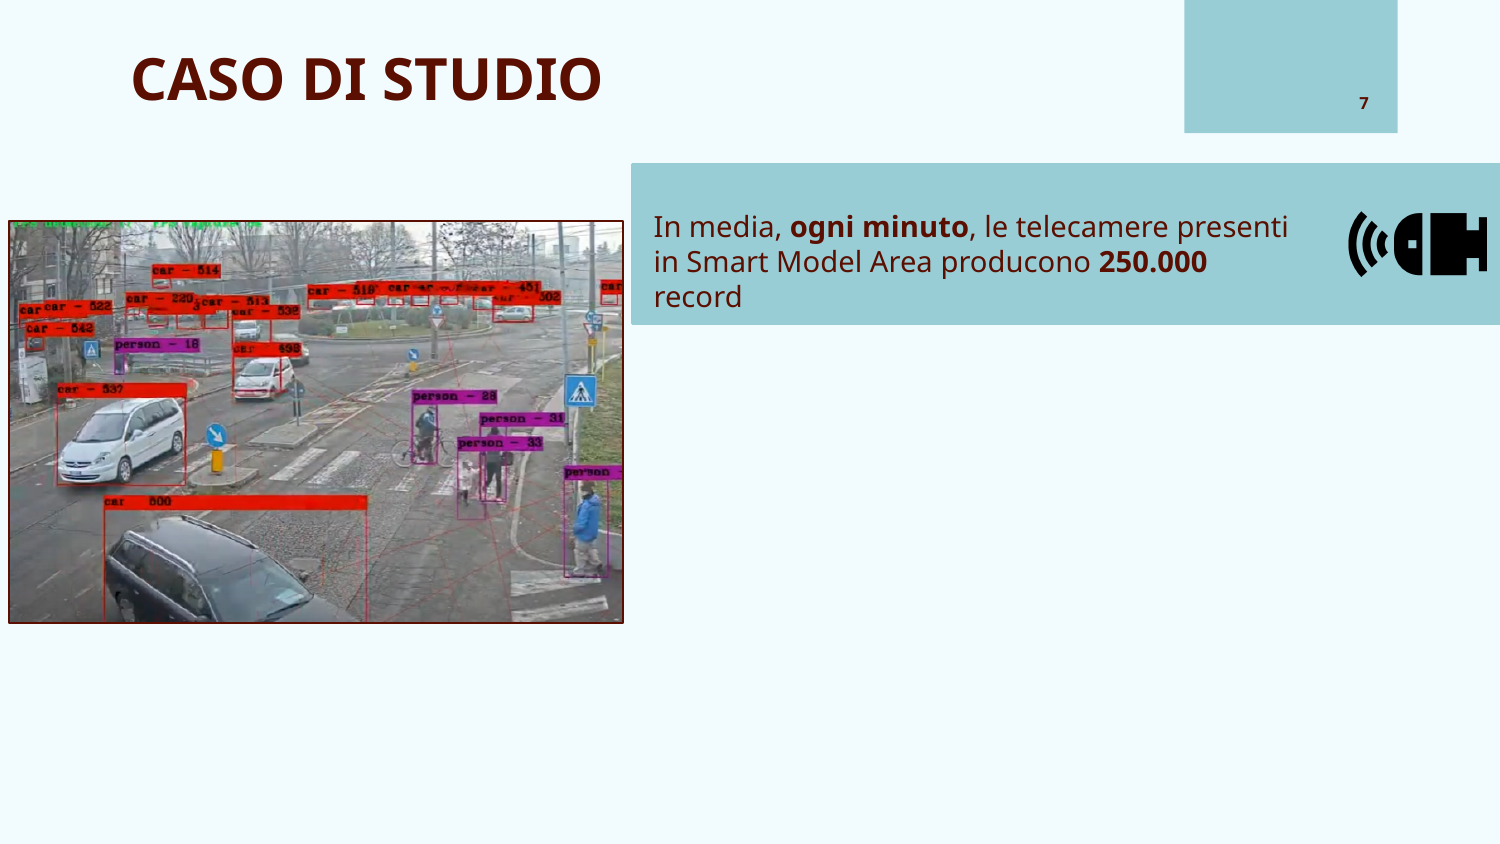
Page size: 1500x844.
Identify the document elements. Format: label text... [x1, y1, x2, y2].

picture [9, 221, 623, 623]
picture [1348, 175, 1487, 314]
text_box CASO DI STUDIO [116, 34, 866, 120]
text_box [632, 164, 1500, 324]
text_box In media, ogni minuto, le telecamere presenti in Smart Model Area producono 250.000 record [653, 206, 1303, 304]
slide_number 7 [1293, 77, 1384, 143]
